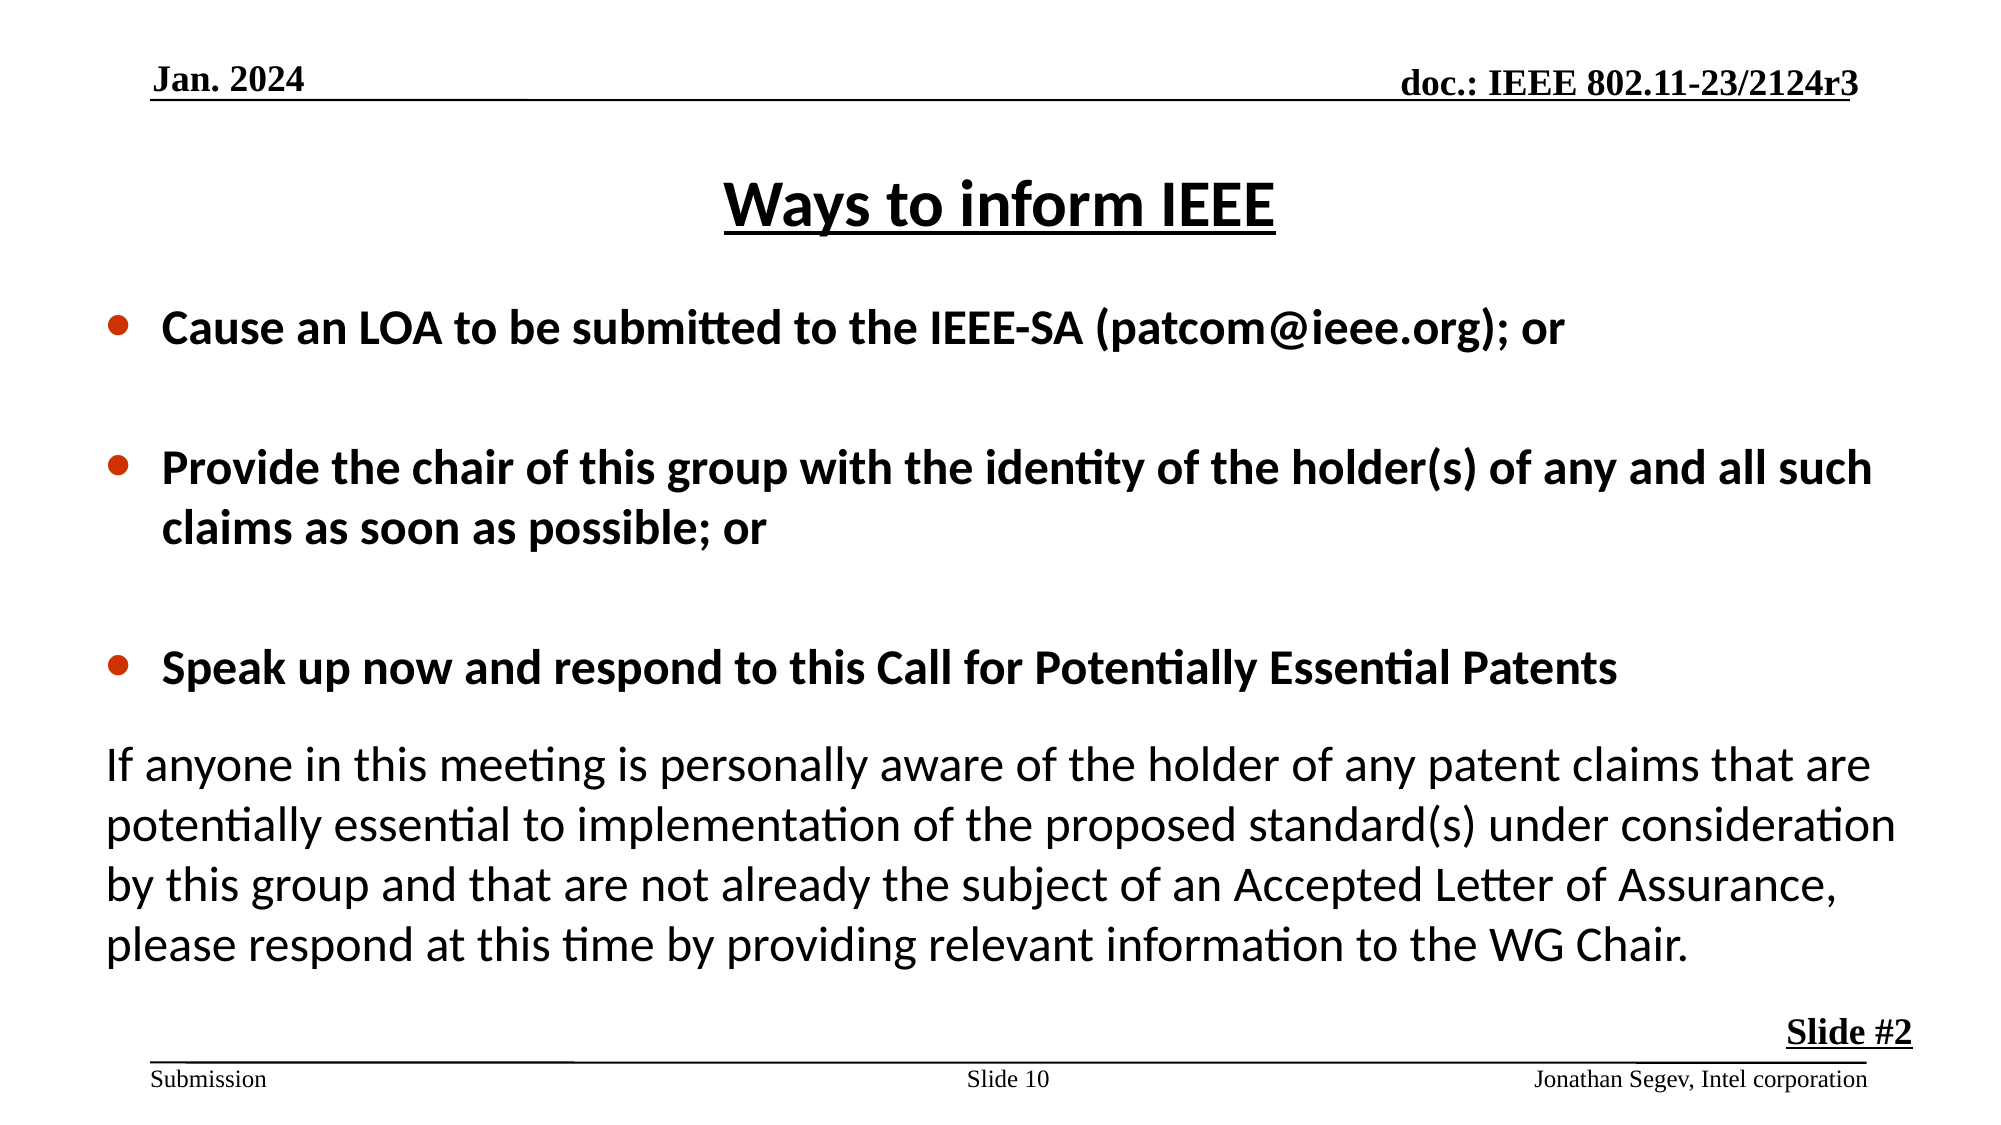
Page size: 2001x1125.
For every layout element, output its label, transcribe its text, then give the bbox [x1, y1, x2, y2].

title Ways to inform IEEE [149, 112, 1850, 286]
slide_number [152, 54, 563, 100]
slide_number Slide 10 [950, 1061, 1067, 1123]
list Cause an LOA to be submitted to the IEEE-SA (patcom@ieee.org); or Provide the chair of this group with the identity of the holder(s) of any and all such claims as soon as possible; or Speak up now and respond to this Call for Potentially Essential Patents If anyone in this meeting is personally aware of the holder of any patent claims that are potentially essential to implementation of the proposed standard(s) under consideration by this group and that are not already the subject of an Accepted Letter of Assurance, please respond at this time by providing relevant information to the WG Chair. [90, 286, 1946, 1000]
footer Jonathan Segev, Intel corporation [1171, 1061, 1869, 1093]
text_box Slide #2 [1771, 999, 1928, 1060]
